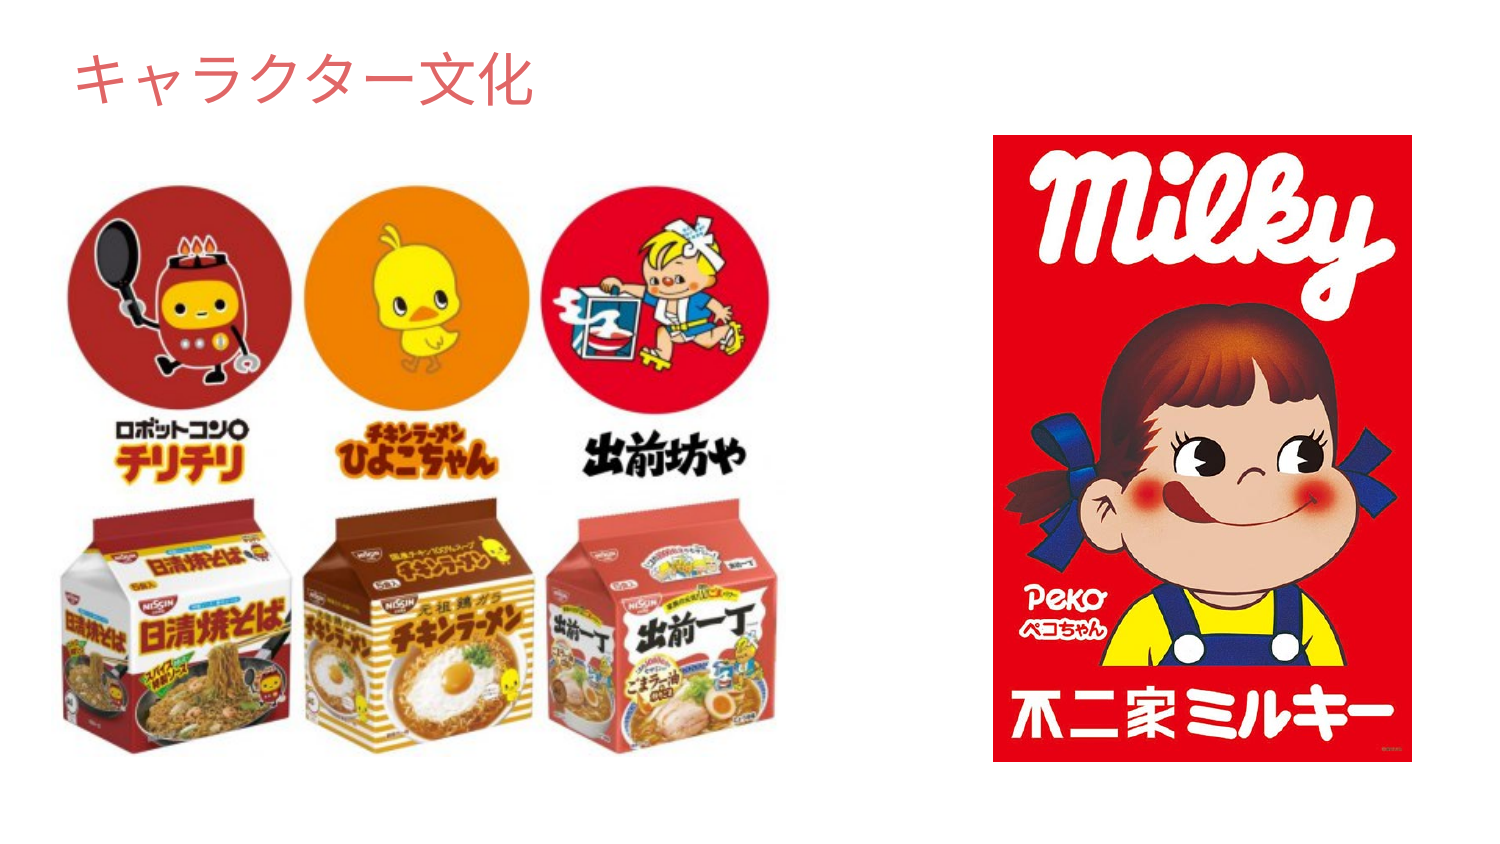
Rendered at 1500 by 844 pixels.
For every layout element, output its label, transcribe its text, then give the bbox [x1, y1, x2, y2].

title キャラクター文化 [55, 28, 1454, 123]
picture [992, 134, 1412, 763]
picture [50, 181, 786, 757]
